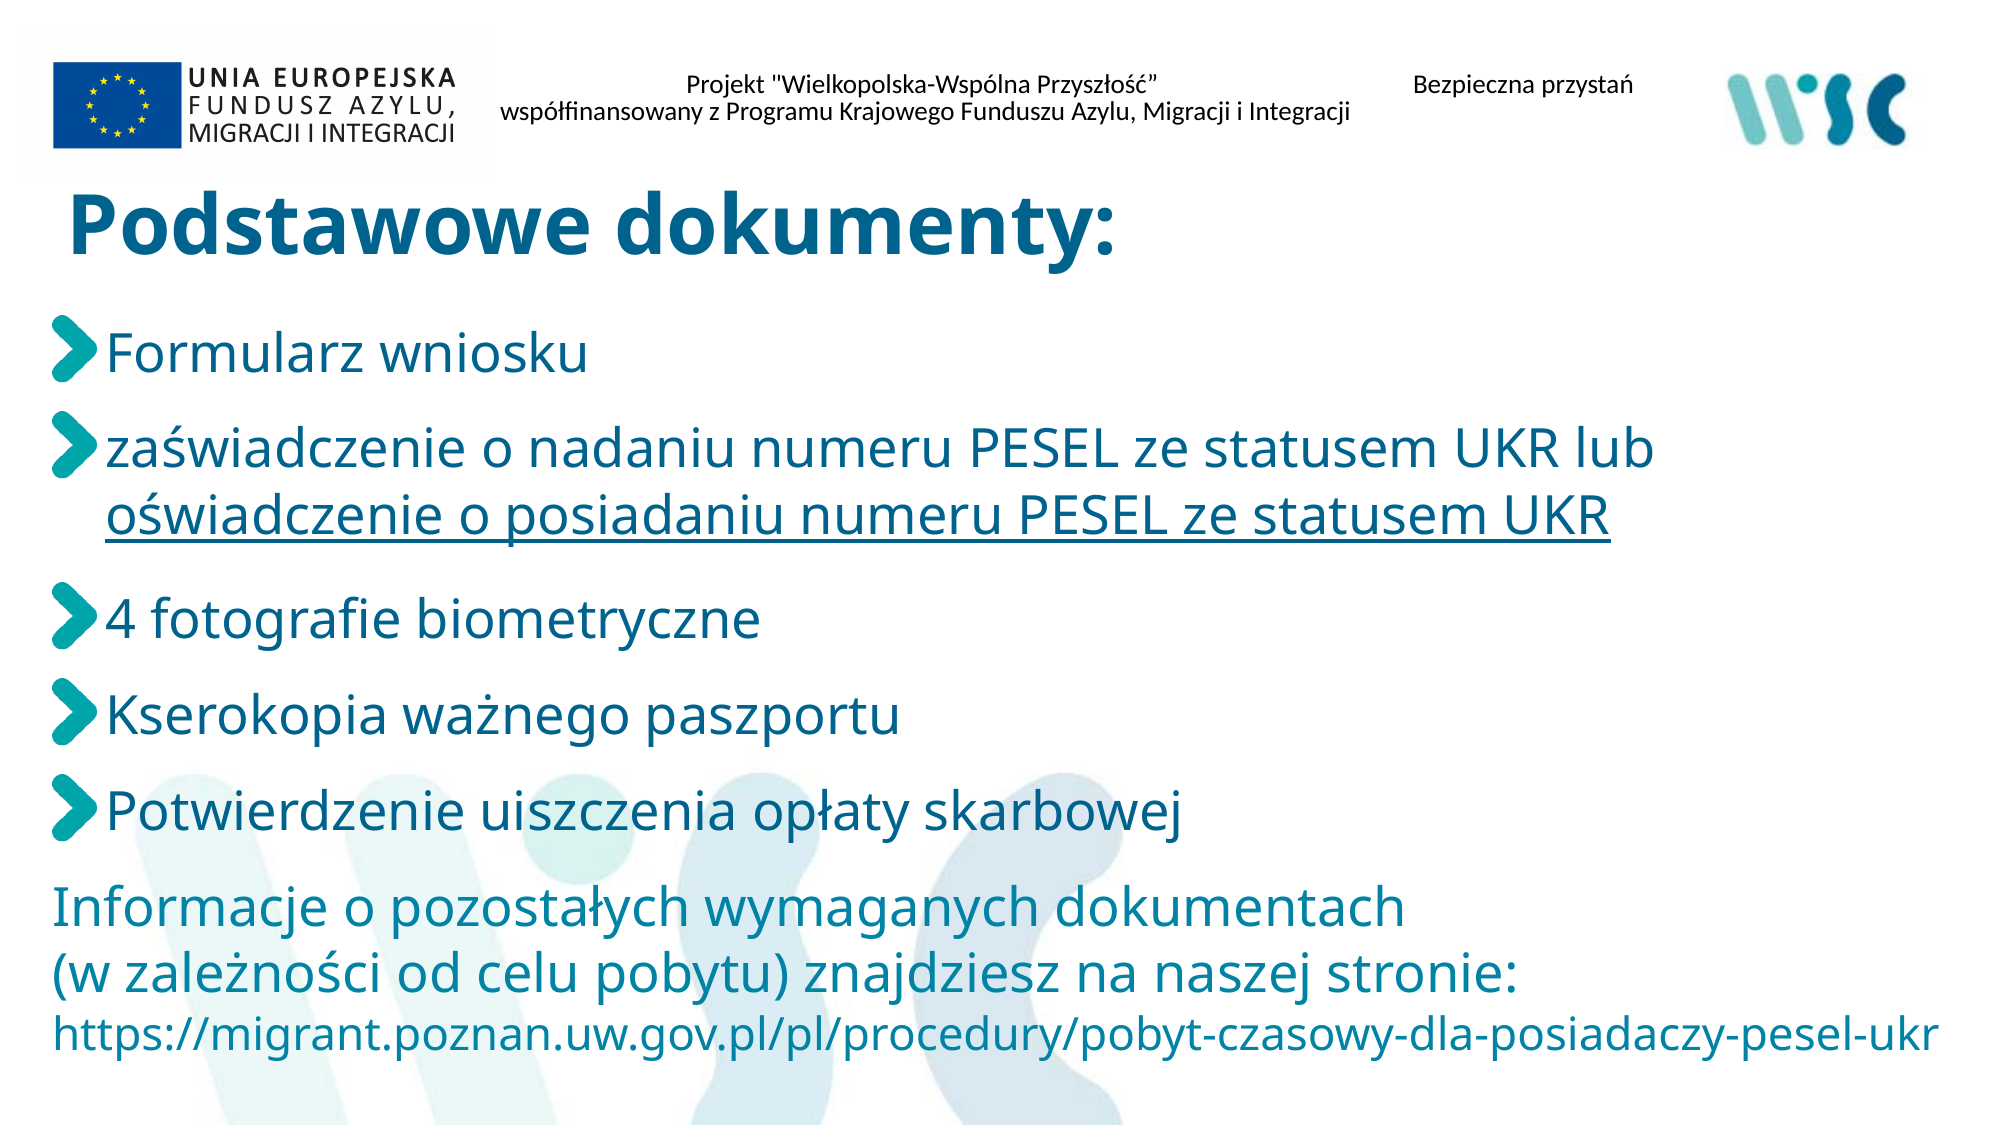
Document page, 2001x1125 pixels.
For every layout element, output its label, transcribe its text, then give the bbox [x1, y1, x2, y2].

picture [52, 582, 106, 652]
table_header Projekt "Wielkopolska-Wspólna Przyszłość” współfinansowany z Programu Krajowego Funduszu Azylu, Migracji i Integracji [486, 19, 1396, 168]
table_header Bezpieczna przystań [1396, 19, 1727, 168]
picture [52, 678, 106, 748]
picture [52, 411, 106, 481]
picture [0, 0, 2000, 1125]
title Podstawowe dokumenty: [66, 113, 1768, 309]
picture [52, 774, 106, 844]
text_box Formularz wniosku zaświadczenie o nadaniu numeru PESEL ze statusem UKR lub oświadczenie o posiadaniu numeru PESEL ze statusem UKR 4 fotografie biometryczne Kserokopia ważnego paszportu Potwierdzenie uiszczenia opłaty skarbowej Informacje o pozostałych wymaganych dokumentach (w zależności od celu pobytu) znajdziesz na naszej stronie: https://migrant.poznan.uw.gov.pl/pl/procedury/pobyt-czasowy-dla-posiadaczy-pesel-ukr [19, 309, 1957, 1125]
picture [52, 315, 106, 385]
